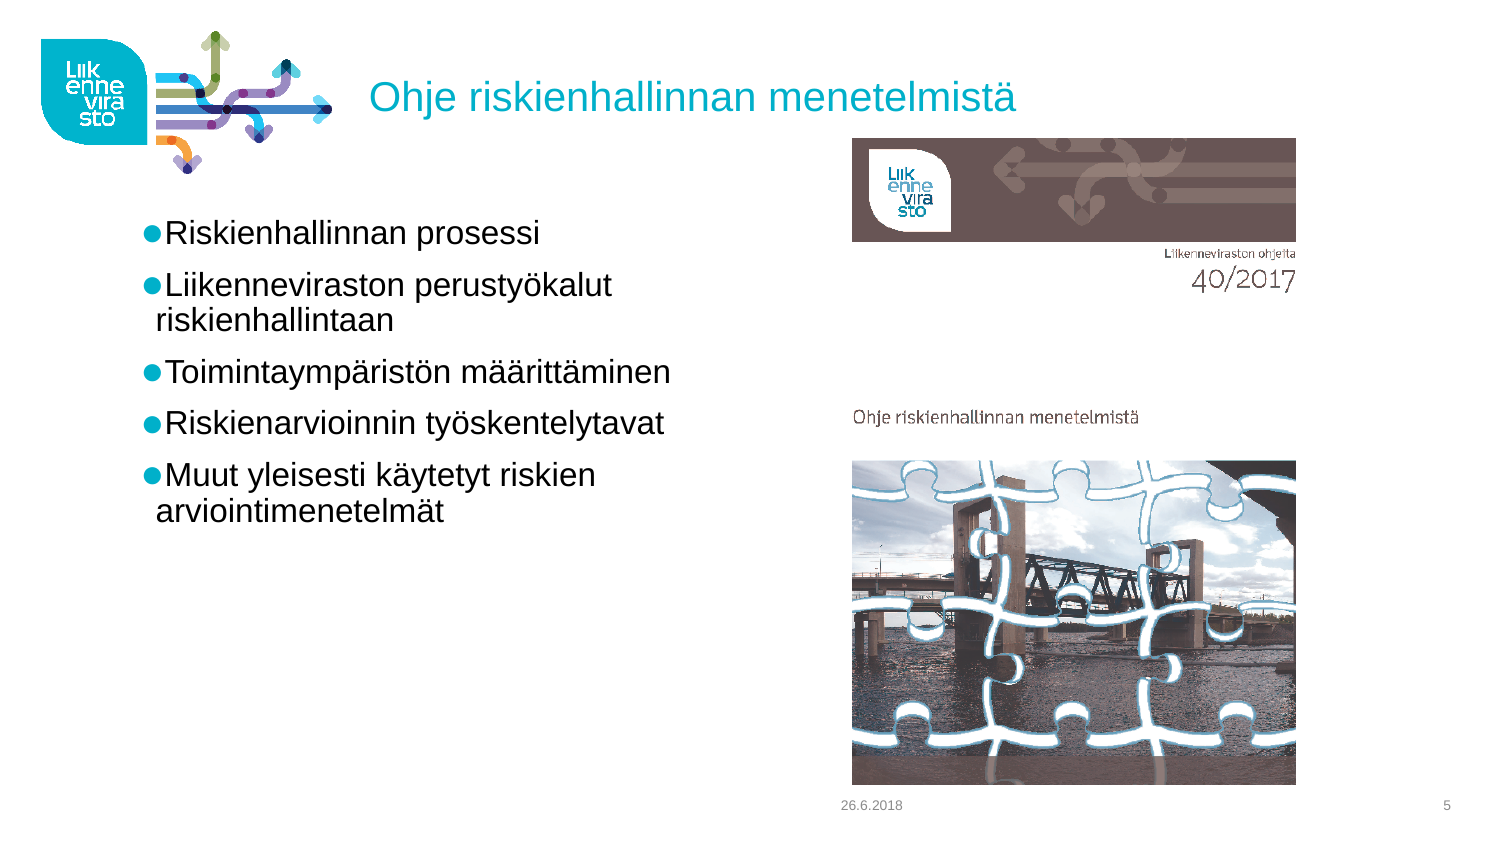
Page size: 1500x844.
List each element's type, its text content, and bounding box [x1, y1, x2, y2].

list Riskienhallinnan prosessi Liikenneviraston perustyökalut riskienhallintaan Toimintaympäristön määrittäminen Riskienarvioinnin työskentelytavat Muut yleisesti käytetyt riskien arviointimenetelmät [125, 208, 757, 690]
title Ohje riskienhallinnan menetelmistä [353, 60, 1439, 136]
picture [850, 135, 1298, 786]
picture [41, 31, 332, 174]
slide_number 5 [1404, 782, 1467, 827]
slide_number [782, 782, 919, 827]
